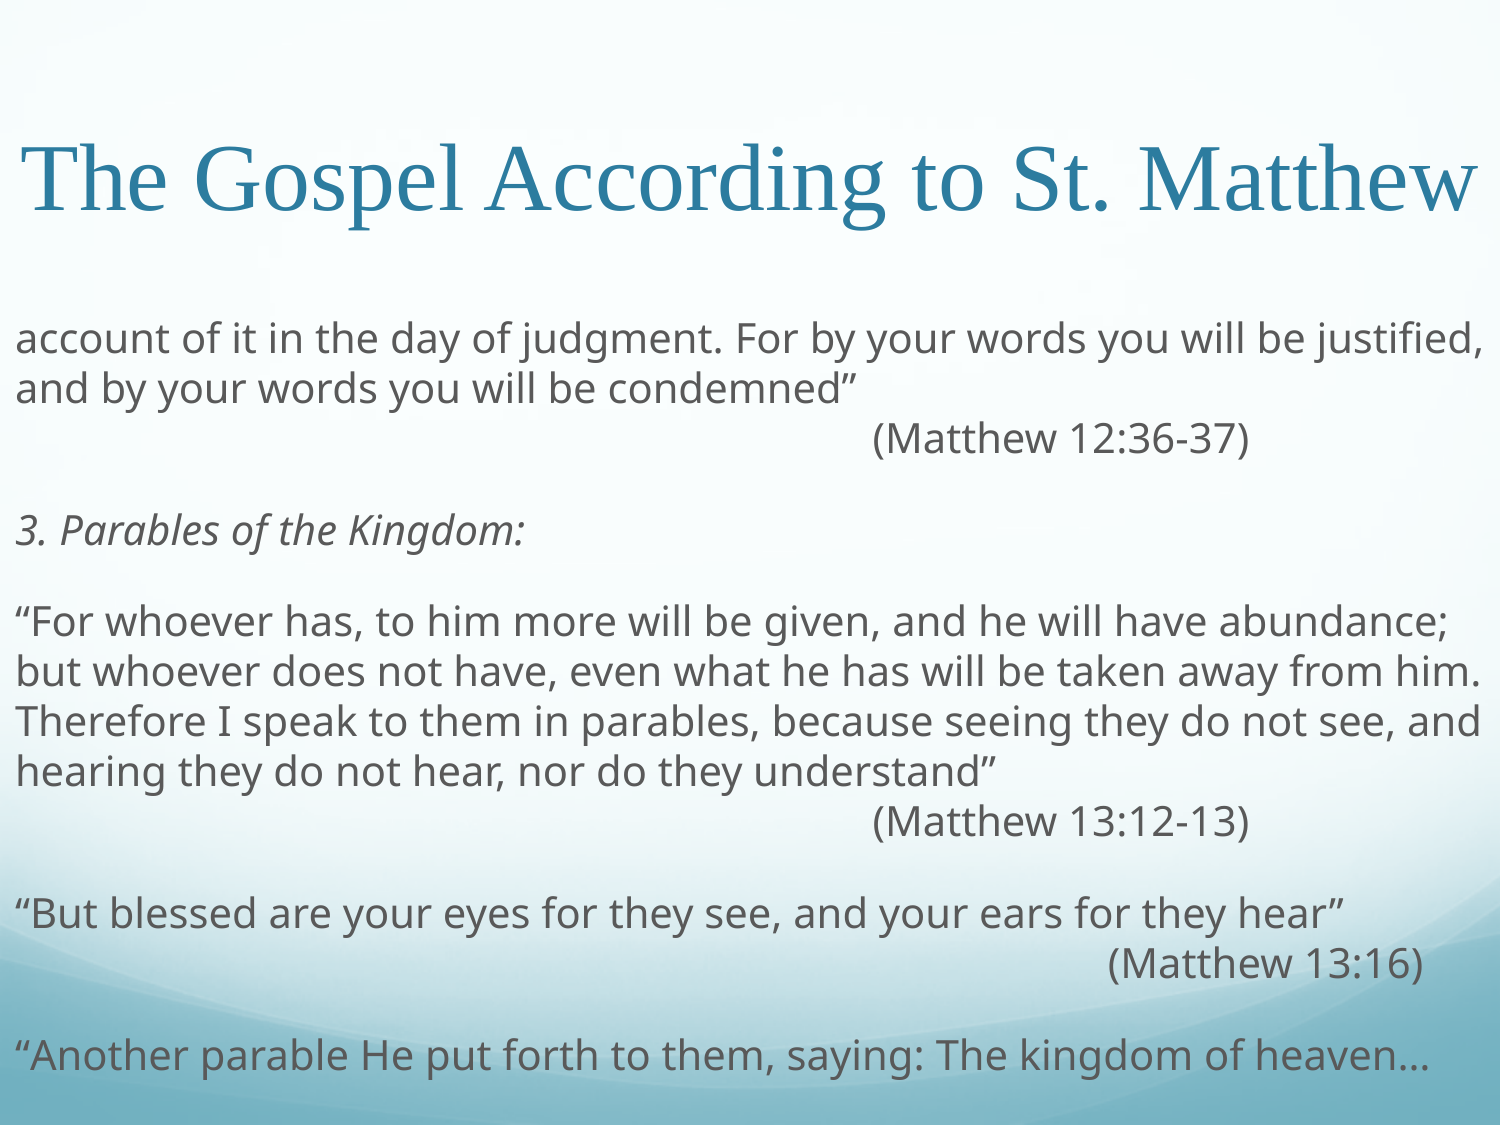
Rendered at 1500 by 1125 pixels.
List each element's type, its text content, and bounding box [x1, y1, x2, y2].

list account of it in the day of judgment. For by your words you will be justified, and by your words you will be condemned” (Matthew 12:36-37) 3. Parables of the Kingdom: “For whoever has, to him more will be given, and he will have abundance; but whoever does not have, even what he has will be taken away from him. Therefore I speak to them in parables, because seeing they do not see, and hearing they do not hear, nor do they understand” (Matthew 13:12-13) “But blessed are your eyes for they see, and your ears for they hear” (Matthew 13:16) “Another parable He put forth to them, saying: The kingdom of heaven… [0, 304, 1500, 1125]
title The Gospel According to St. Matthew [4, 17, 1495, 238]
